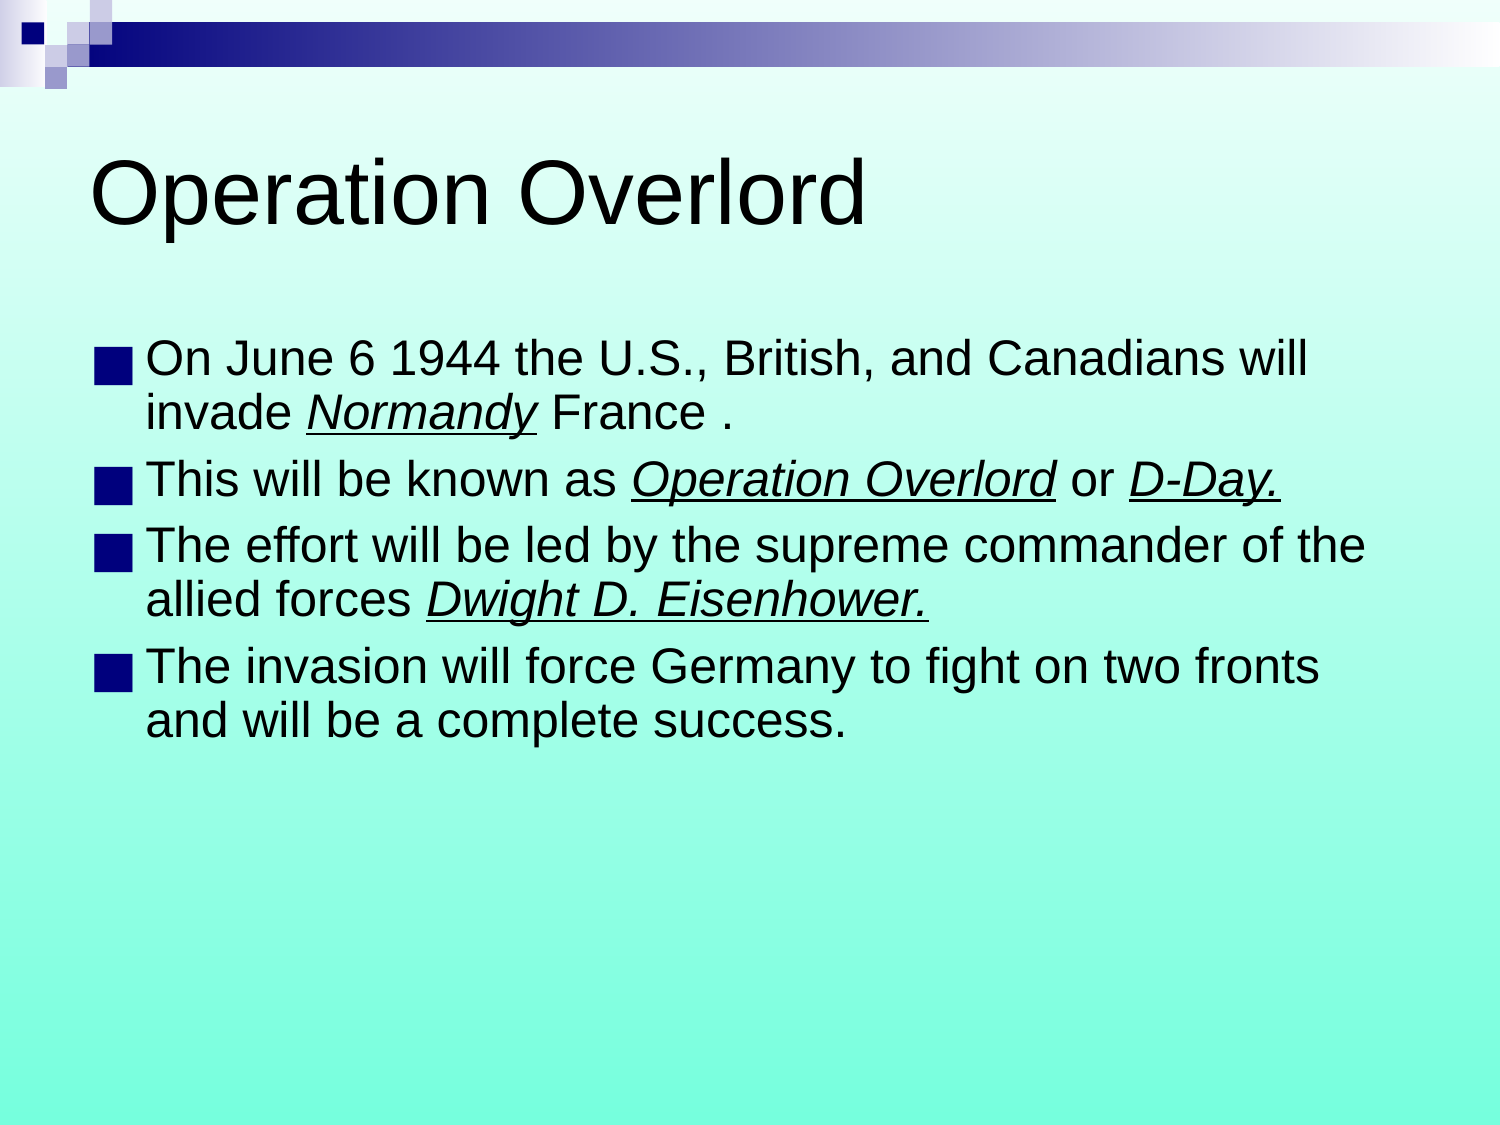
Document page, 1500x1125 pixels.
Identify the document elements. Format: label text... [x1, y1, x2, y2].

title Operation Overlord [75, 75, 1425, 300]
list On June 6 1944 the U.S., British, and Canadians will invade Normandy France . This will be known as Operation Overlord or D-Day. The effort will be led by the supreme commander of the allied forces Dwight D. Eisenhower. The invasion will force Germany to fight on two fronts and will be a complete success. [75, 324, 1425, 963]
